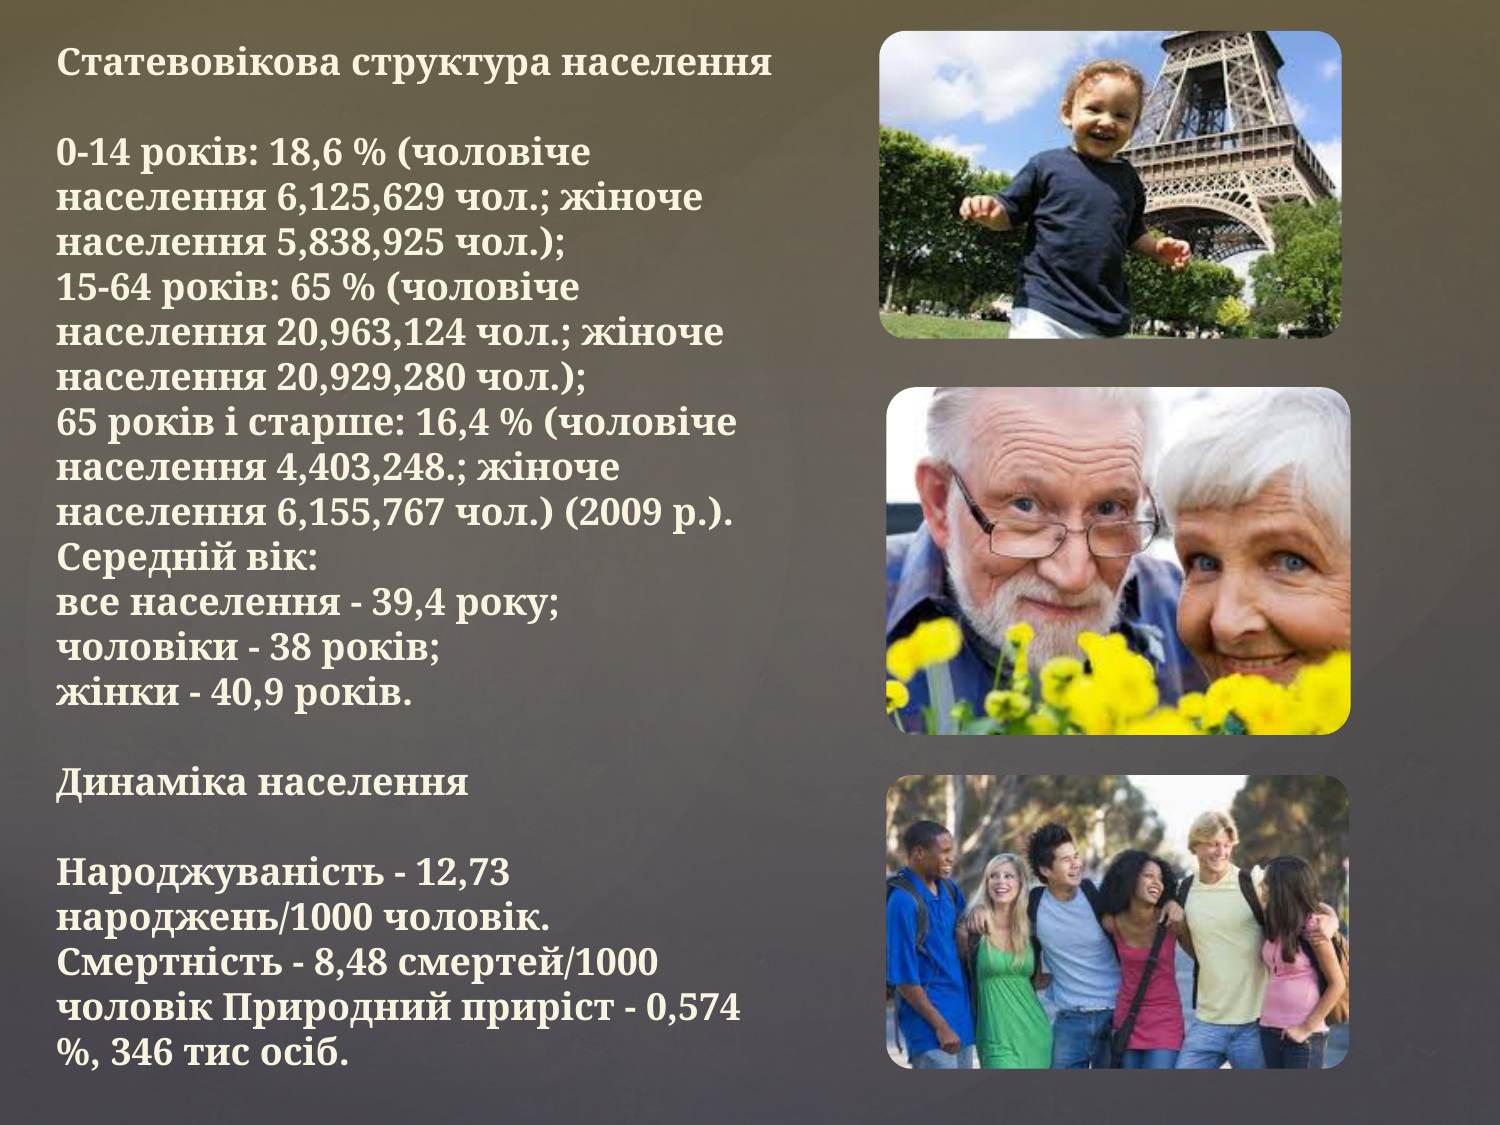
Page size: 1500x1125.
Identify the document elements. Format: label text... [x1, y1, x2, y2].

picture [885, 774, 1350, 1070]
picture [885, 386, 1352, 736]
picture [878, 30, 1343, 340]
text_box Статевовікова структура населення 0-14 років: 18,6 % (чоловіче населення 6,125,629 чол.; жіноче населення 5,838,925 чол.); 15-64 років: 65 % (чоловіче населення 20,963,124 чол.; жіноче населення 20,929,280 чол.); 65 років і старше: 16,4 % (чоловіче населення 4,403,248.; жіноче населення 6,155,767 чол.) (2009 р.). Середній вік: все населення - 39,4 року; чоловіки - 38 років; жінки - 40,9 років. Динаміка населення Народжуваність - 12,73 народжень/1000 чоловік. Смертність - 8,48 смертей/1000 чоловік Природний приріст - 0,574 %, 346 тис осіб. [41, 30, 807, 1081]
